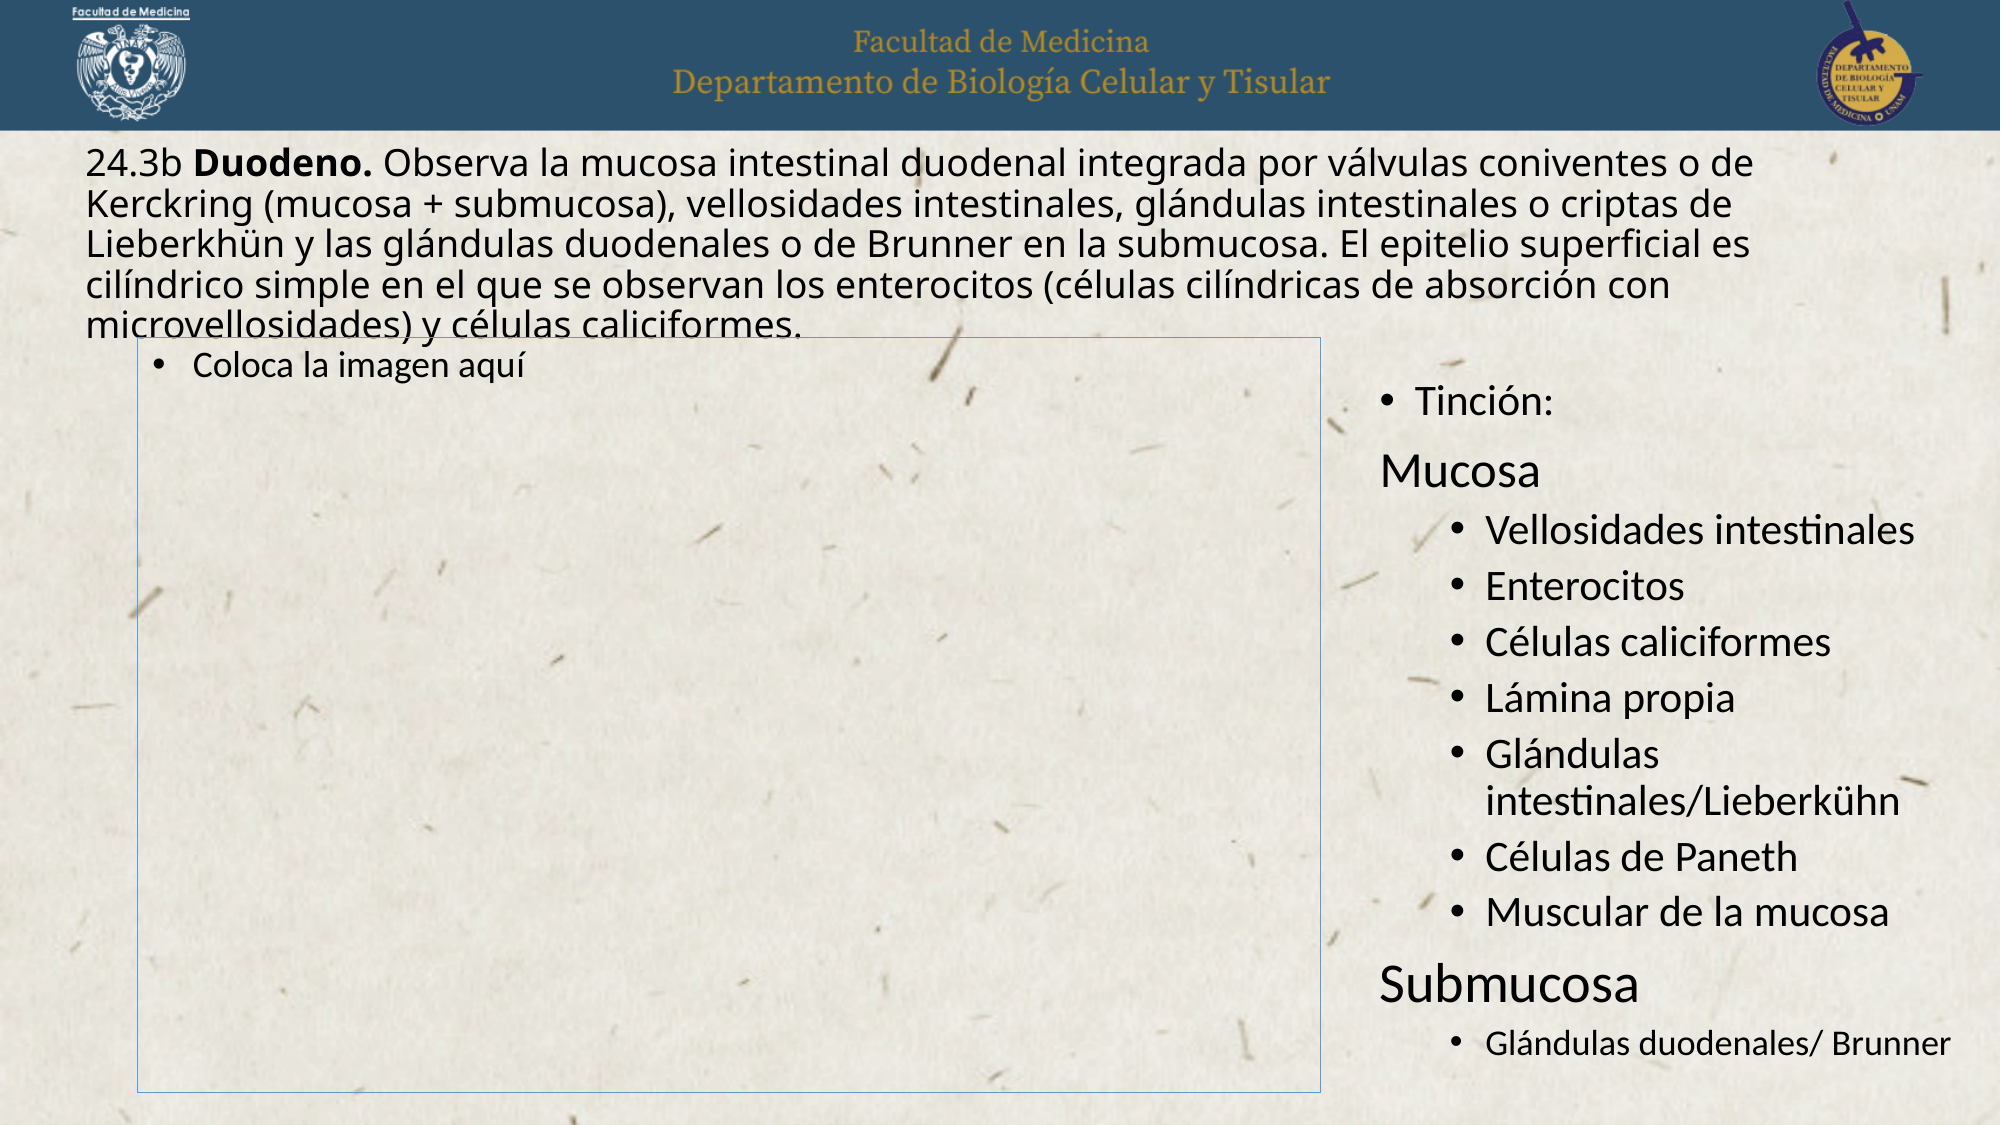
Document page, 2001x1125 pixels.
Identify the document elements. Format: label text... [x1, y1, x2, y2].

list Coloca la imagen aquí [137, 337, 1321, 1093]
list Tinción: Mucosa Vellosidades intestinales Enterocitos Células caliciformes Lámina propia Glándulas intestinales/Lieberkühn Células de Paneth Muscular de la mucosa Submucosa Glándulas duodenales/ Brunner [1364, 370, 1970, 1093]
title 24.3b Duodeno. Observa la mucosa intestinal duodenal integrada por válvulas coniventes o de Kerckring (mucosa + submucosa), vellosidades intestinales, glándulas intestinales o criptas de Lieberkhün y las glándulas duodenales o de Brunner en la submucosa. El epitelio superficial es cilíndrico simple en el que se observan los enterocitos (células cilíndricas de absorción con microvellosidades) y células caliciformes. [70, 153, 1930, 338]
